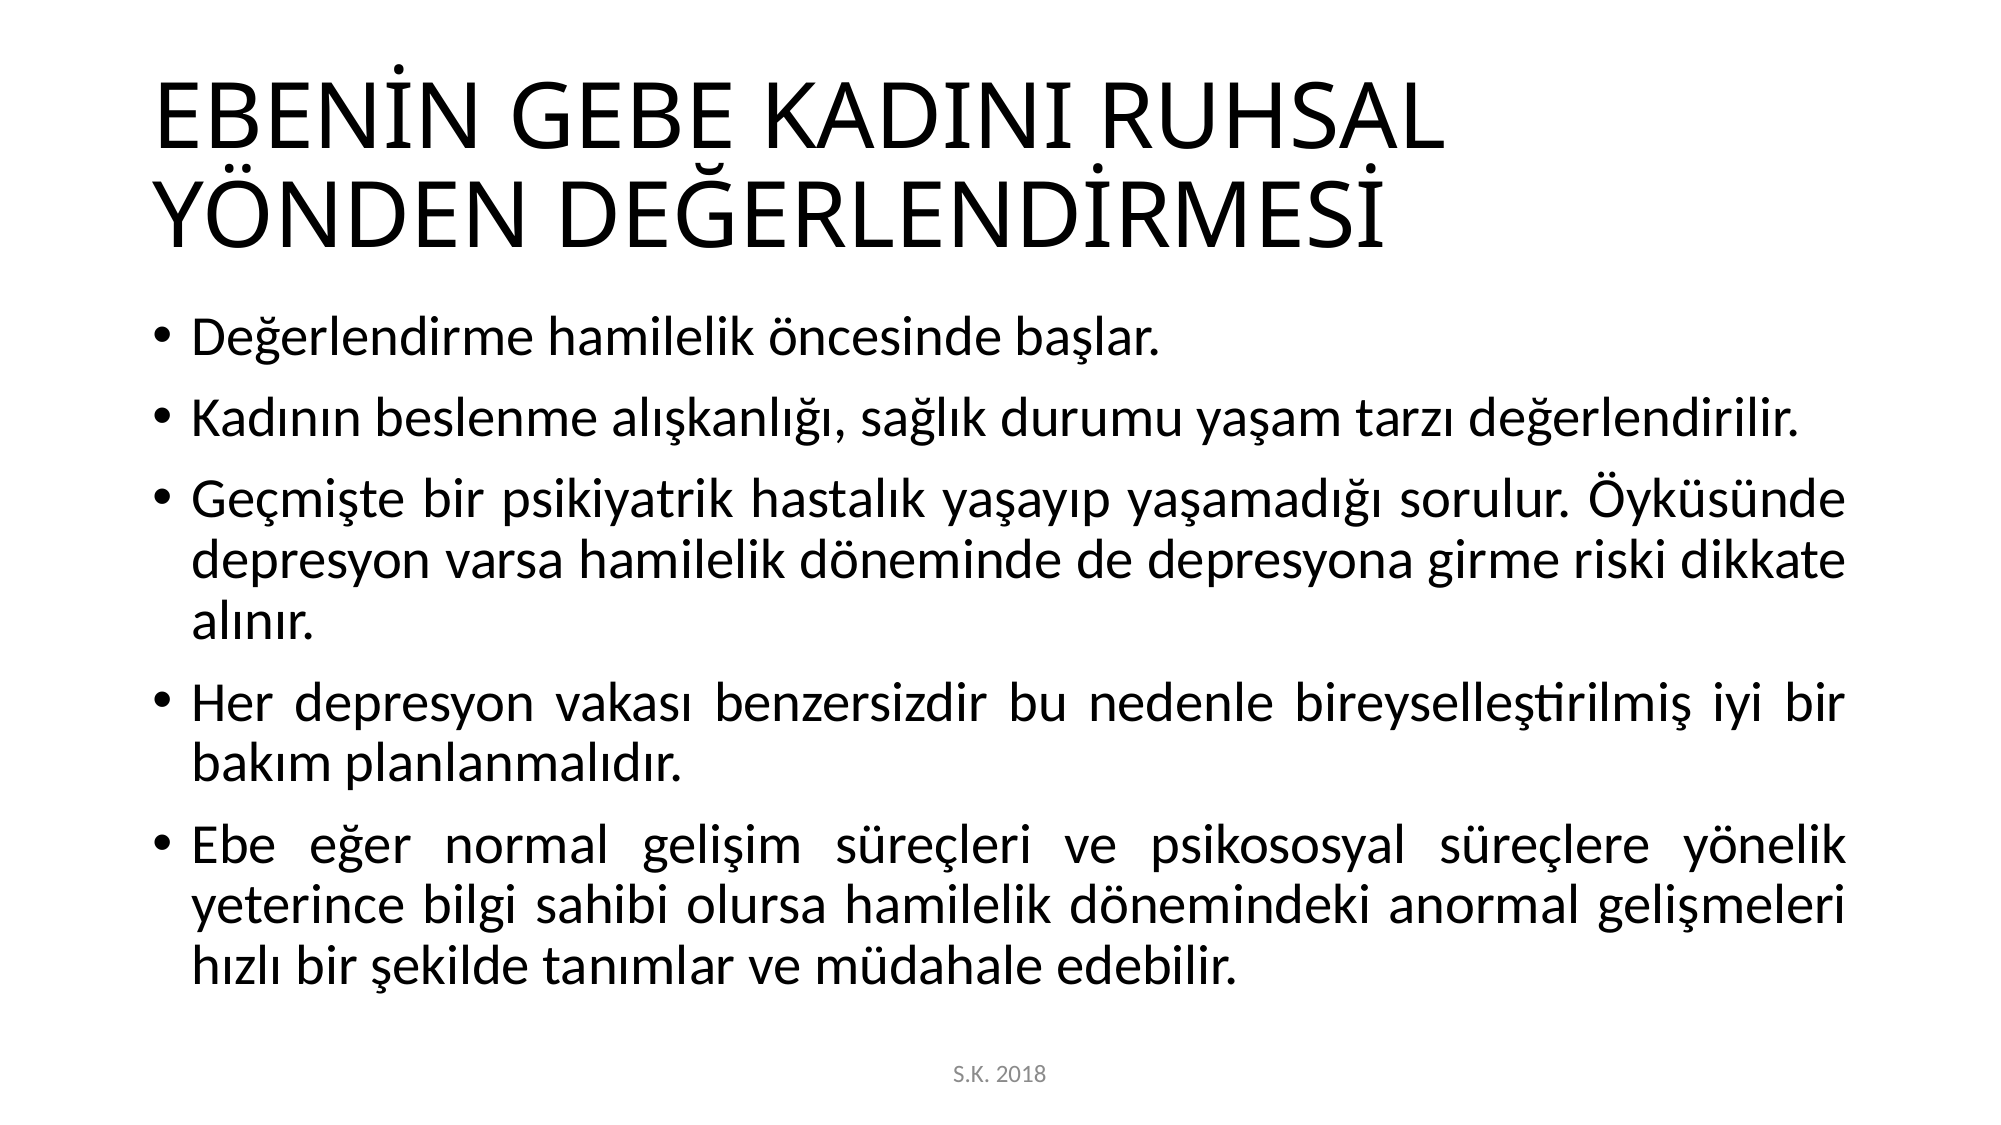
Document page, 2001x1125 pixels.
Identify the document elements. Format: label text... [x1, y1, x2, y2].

list Değerlendirme hamilelik öncesinde başlar. Kadının beslenme alışkanlığı, sağlık durumu yaşam tarzı değerlendirilir. Geçmişte bir psikiyatrik hastalık yaşayıp yaşamadığı sorulur. Öyküsünde depresyon varsa hamilelik döneminde de depresyona girme riski dikkate alınır. Her depresyon vakası benzersizdir bu nedenle bireyselleştirilmiş iyi bir bakım planlanmalıdır. Ebe eğer normal gelişim süreçleri ve psikososyal süreçlere yönelik yeterince bilgi sahibi olursa hamilelik dönemindeki anormal gelişmeleri hızlı bir şekilde tanımlar ve müdahale edebilir. [137, 299, 1863, 1014]
footer S.K. 2018 [662, 1042, 1338, 1103]
title EBENİN GEBE KADINI RUHSAL YÖNDEN DEĞERLENDİRMESİ [137, 59, 1863, 278]
